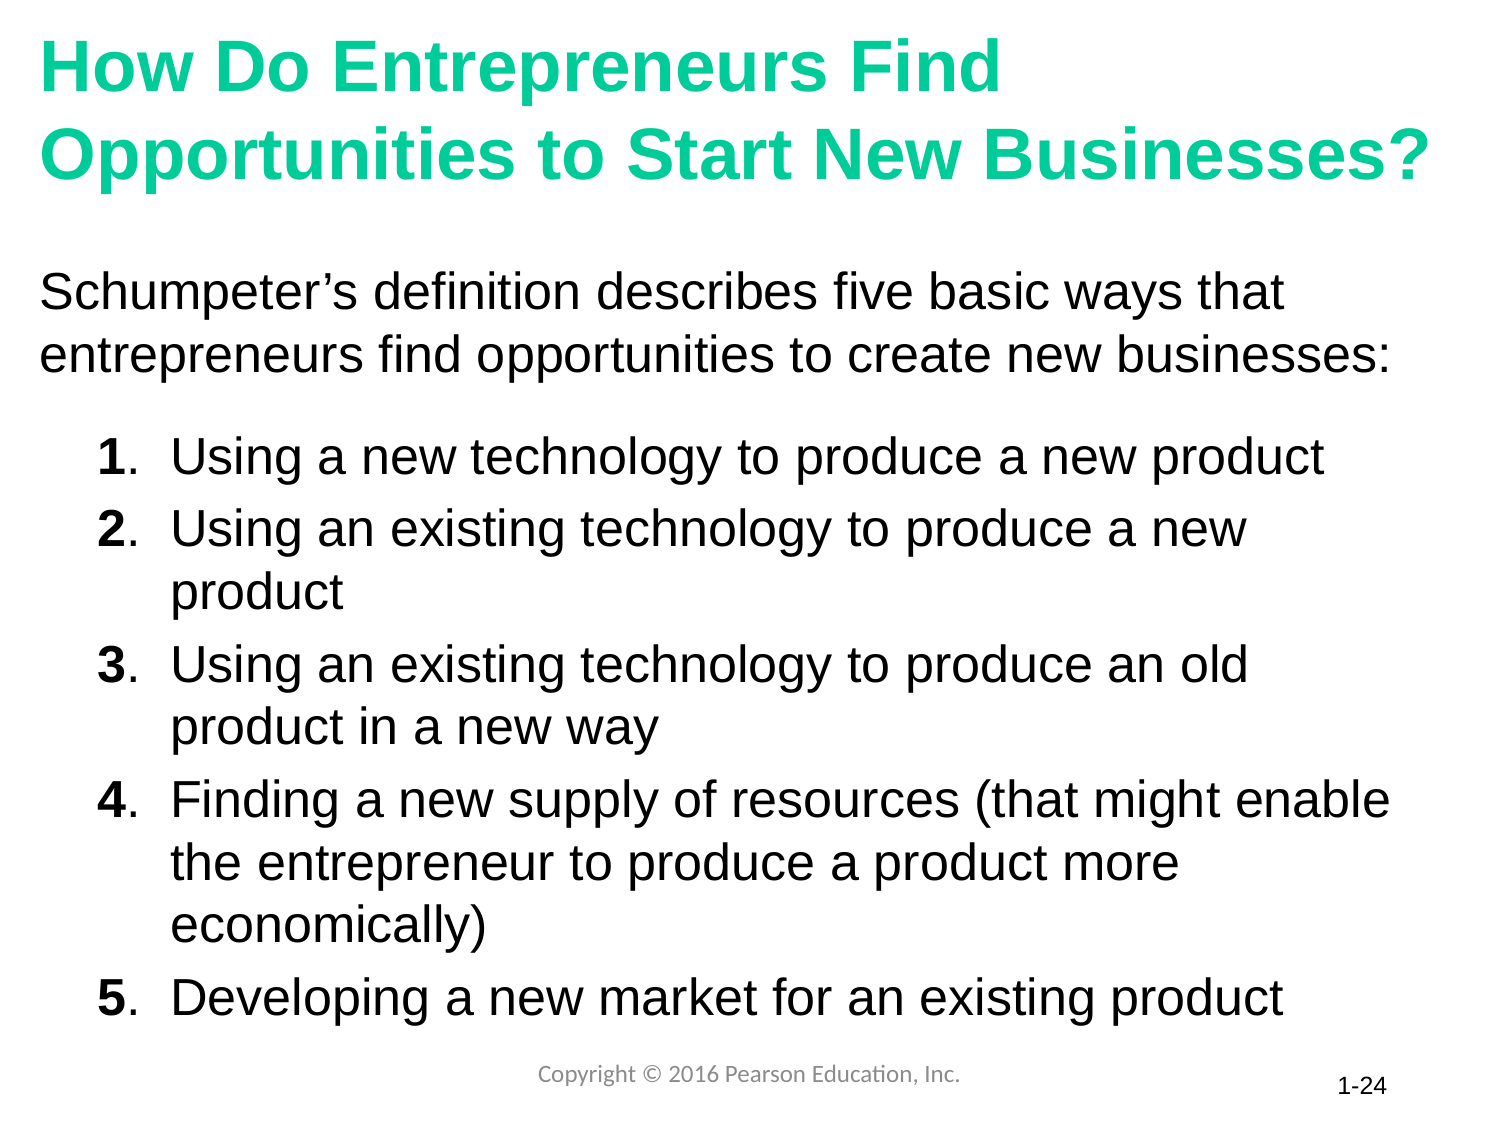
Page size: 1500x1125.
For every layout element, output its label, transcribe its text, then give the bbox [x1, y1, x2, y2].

list Schumpeter’s definition describes five basic ways that entrepreneurs find opportunities to create new businesses: 1. Using a new technology to produce a new product 2. Using an existing technology to produce a new product 3. Using an existing technology to produce an old product in a new way 4. Finding a new supply of resources (that might enable the entrepreneur to produce a product more economically) 5. Developing a new market for an existing product [24, 249, 1425, 970]
footer Copyright © 2016 Pearson Education, Inc. [512, 1042, 988, 1103]
title How Do Entrepreneurs Find Opportunities to Start New Businesses? [24, 12, 1500, 200]
